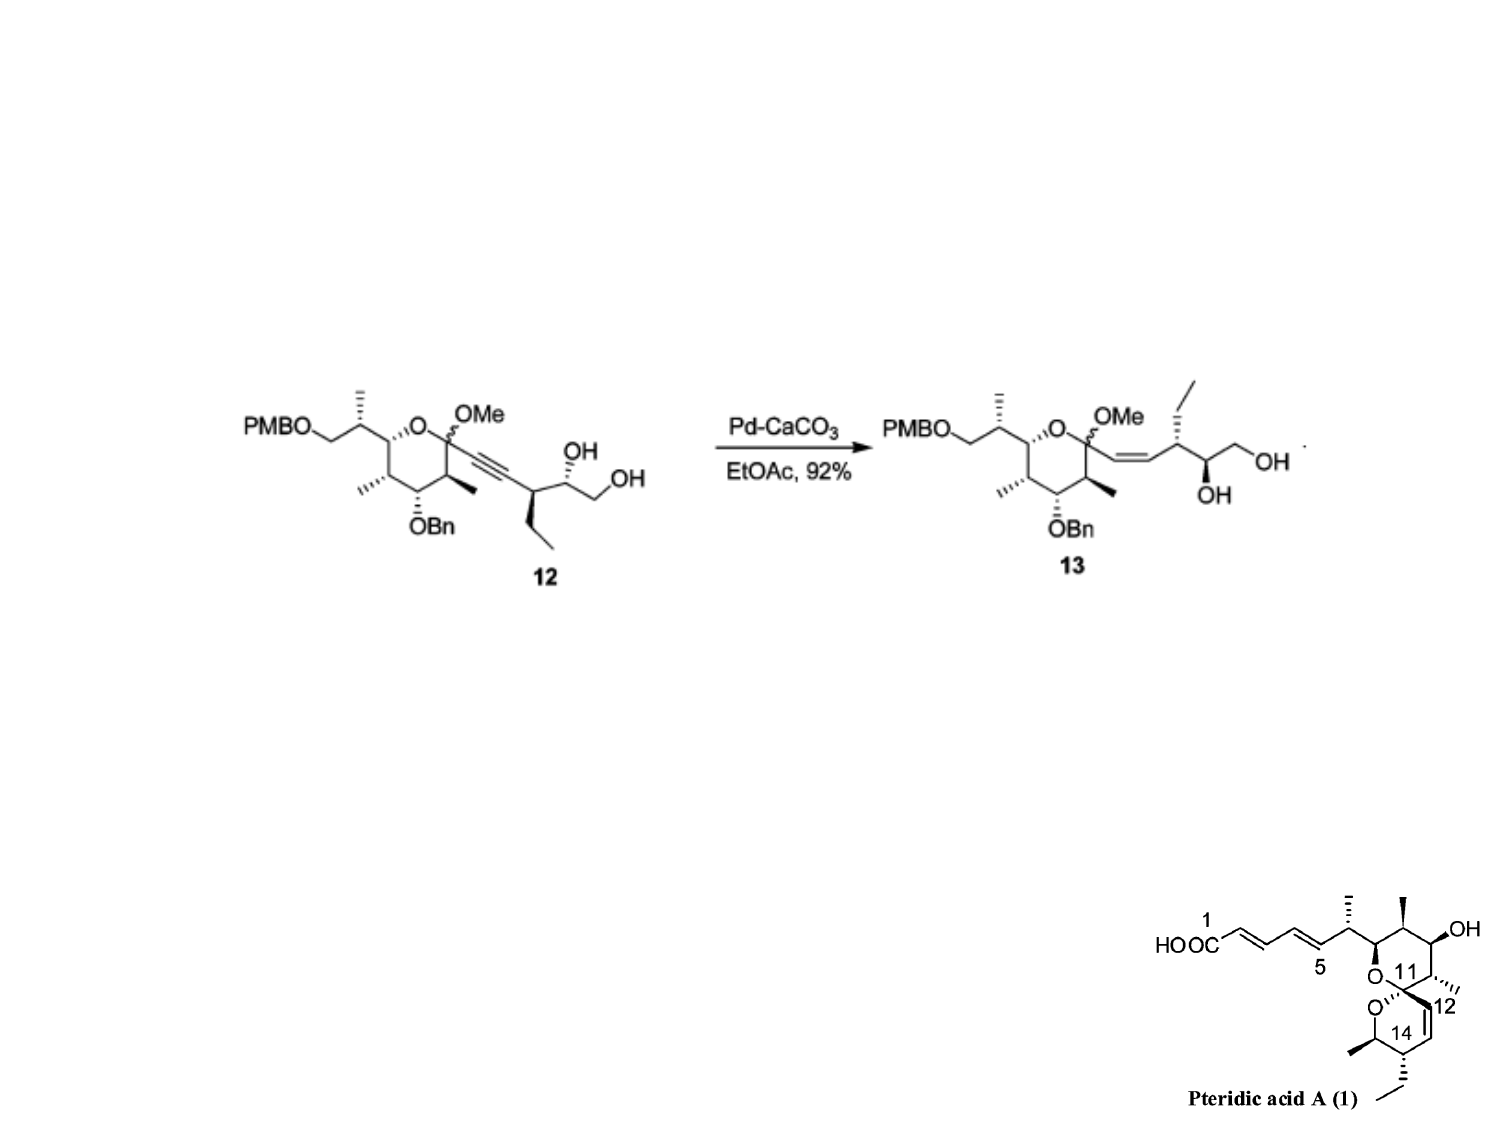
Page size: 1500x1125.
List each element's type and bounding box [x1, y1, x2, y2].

picture [149, 324, 1332, 626]
picture [1137, 861, 1500, 1125]
